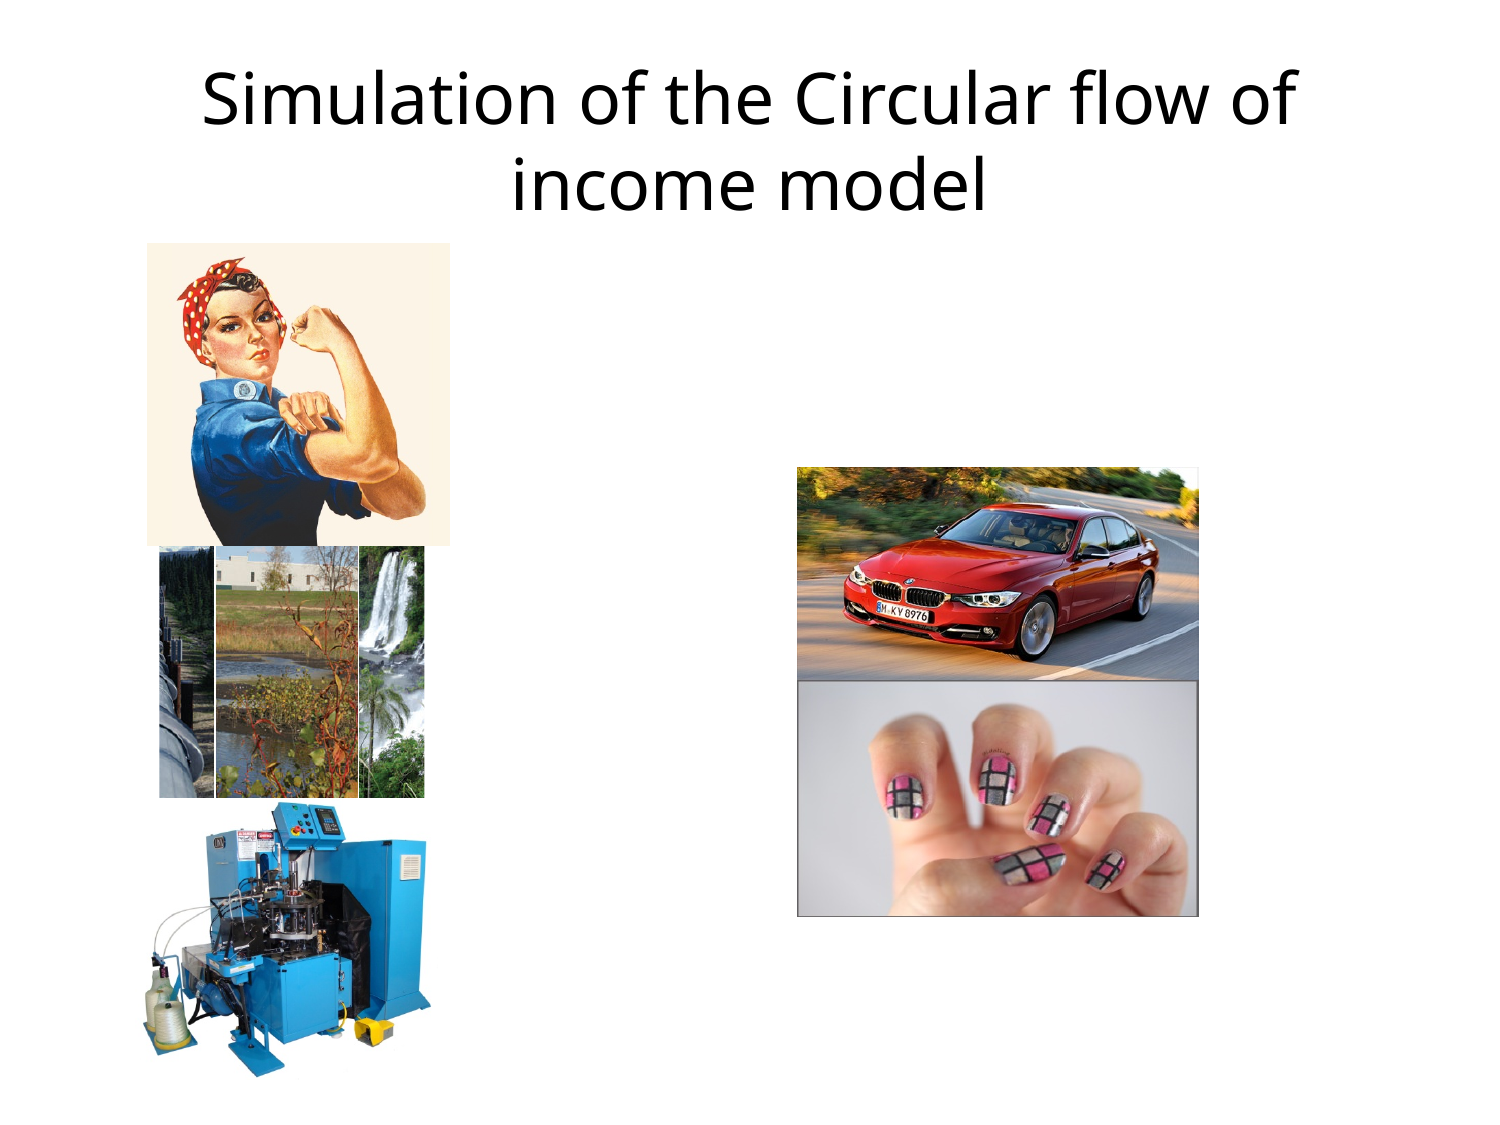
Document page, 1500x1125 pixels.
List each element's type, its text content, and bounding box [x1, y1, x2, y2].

title Simulation of the Circular flow of income model [75, 45, 1425, 233]
picture [135, 243, 450, 1080]
picture [796, 467, 1200, 917]
